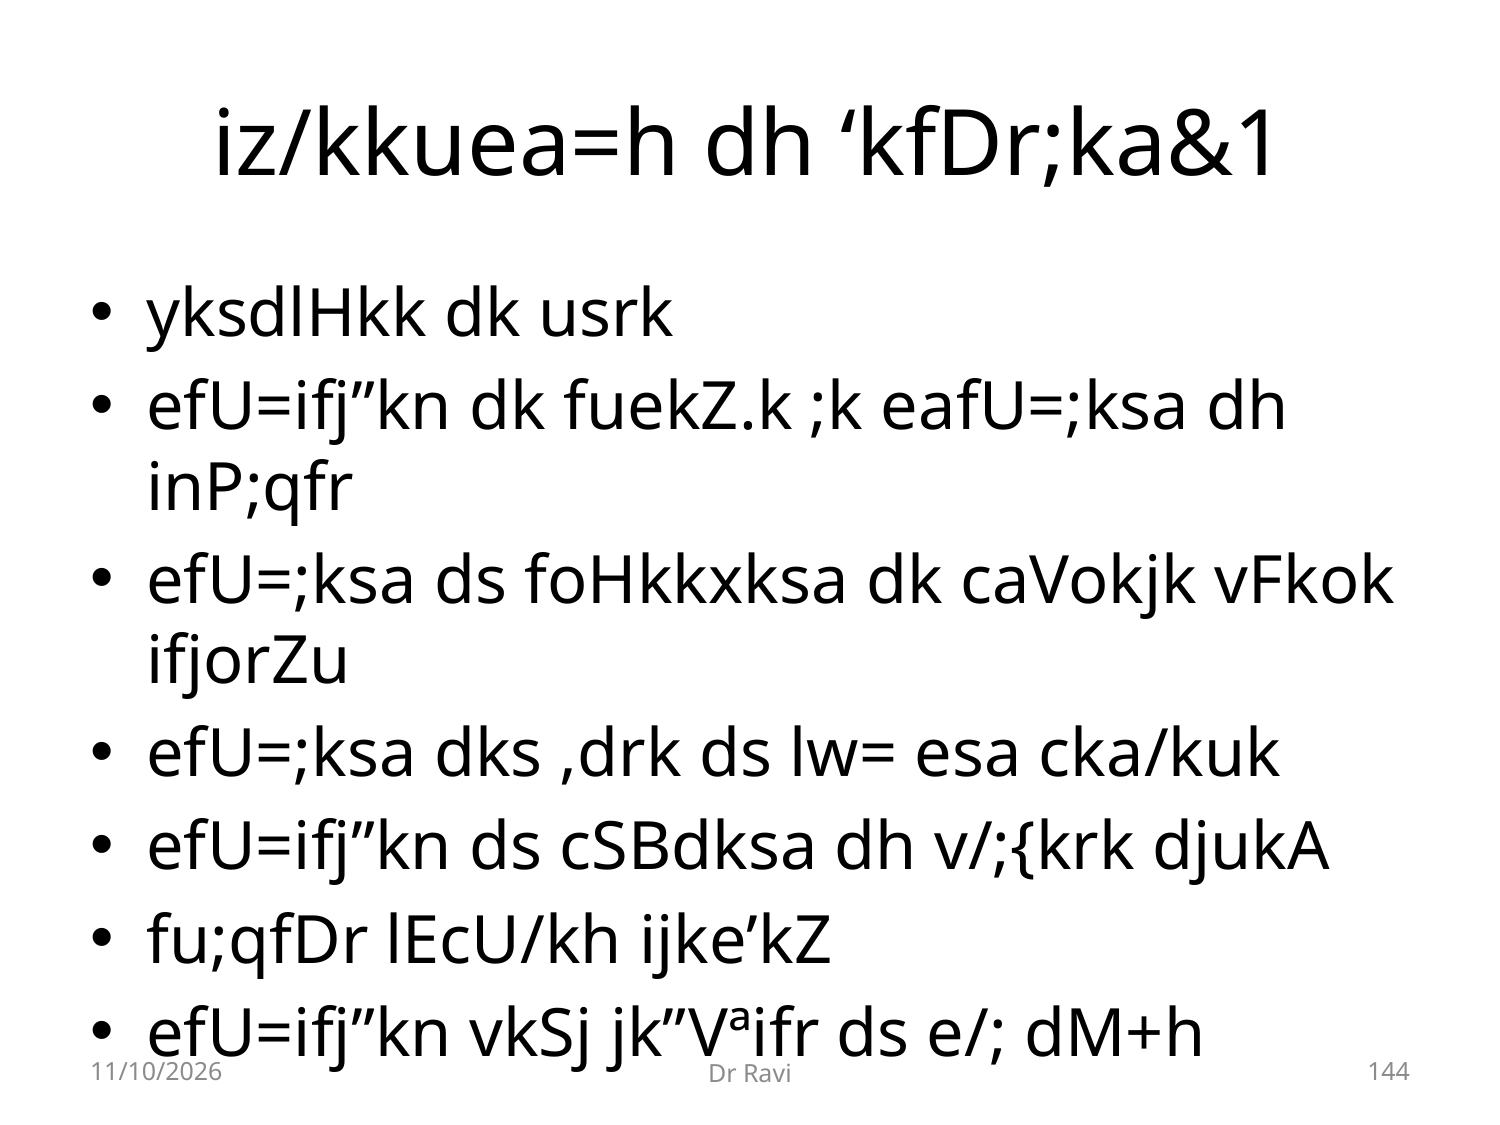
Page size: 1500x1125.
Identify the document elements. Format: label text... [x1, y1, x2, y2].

slide_number 144 [1074, 1042, 1425, 1103]
list yksdlHkk dk usrk efU=ifj”kn dk fuekZ.k ;k eafU=;ksa dh inP;qfr efU=;ksa ds foHkkxksa dk caVokjk vFkok ifjorZu efU=;ksa dks ,drk ds lw= esa cka/kuk efU=ifj”kn ds cSBdksa dh v/;{krk djukA fu;qfDr lEcU/kh ijke’kZ efU=ifj”kn vkSj jk”Vªifr ds e/; dM+h [74, 262, 1426, 1006]
title iz/kkuea=h dh ‘kfDr;ka&1 [74, 44, 1426, 233]
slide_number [75, 1042, 425, 1103]
footer Dr Ravi [512, 1042, 988, 1103]
